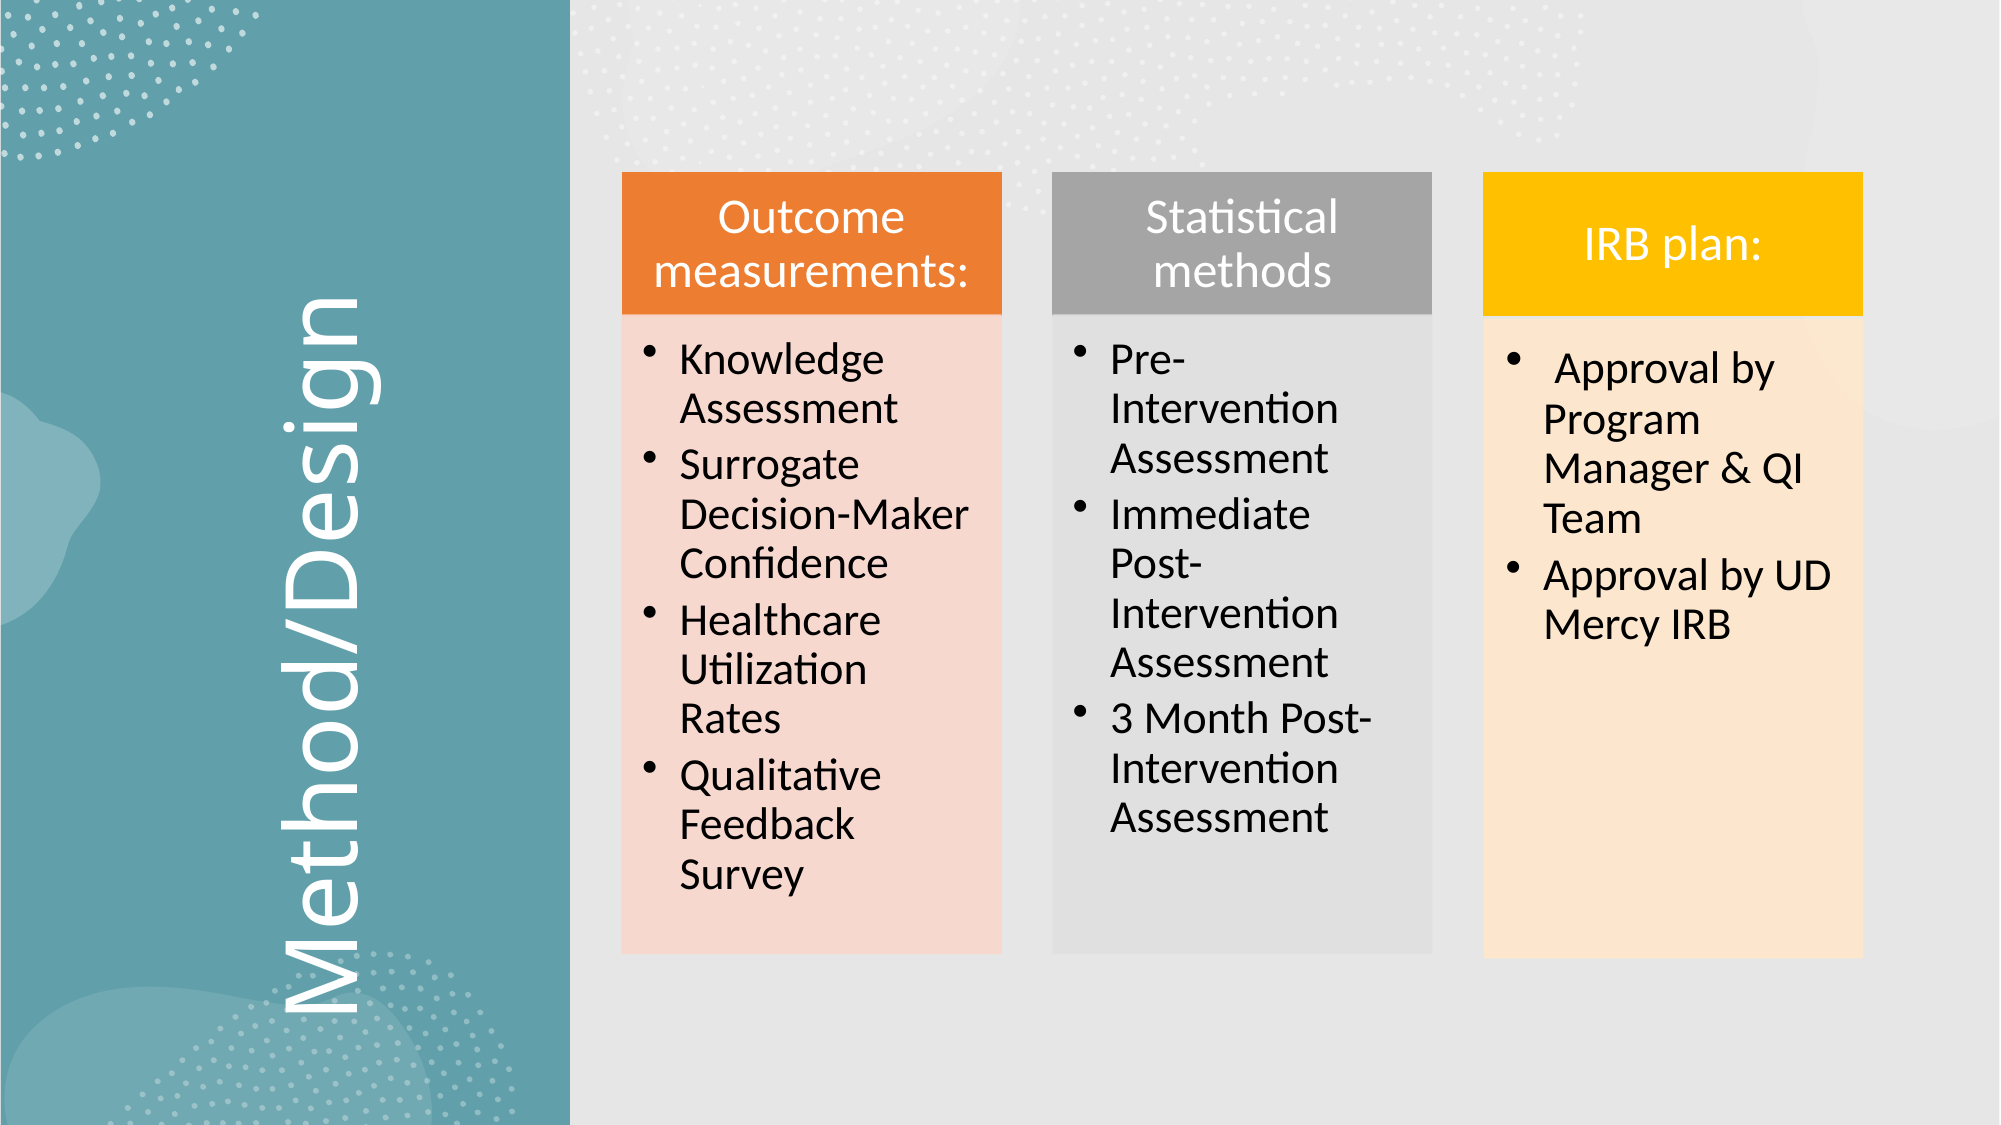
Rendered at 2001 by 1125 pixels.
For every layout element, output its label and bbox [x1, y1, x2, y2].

text_box [0, 0, 2000, 1125]
list [622, 47, 1863, 1079]
